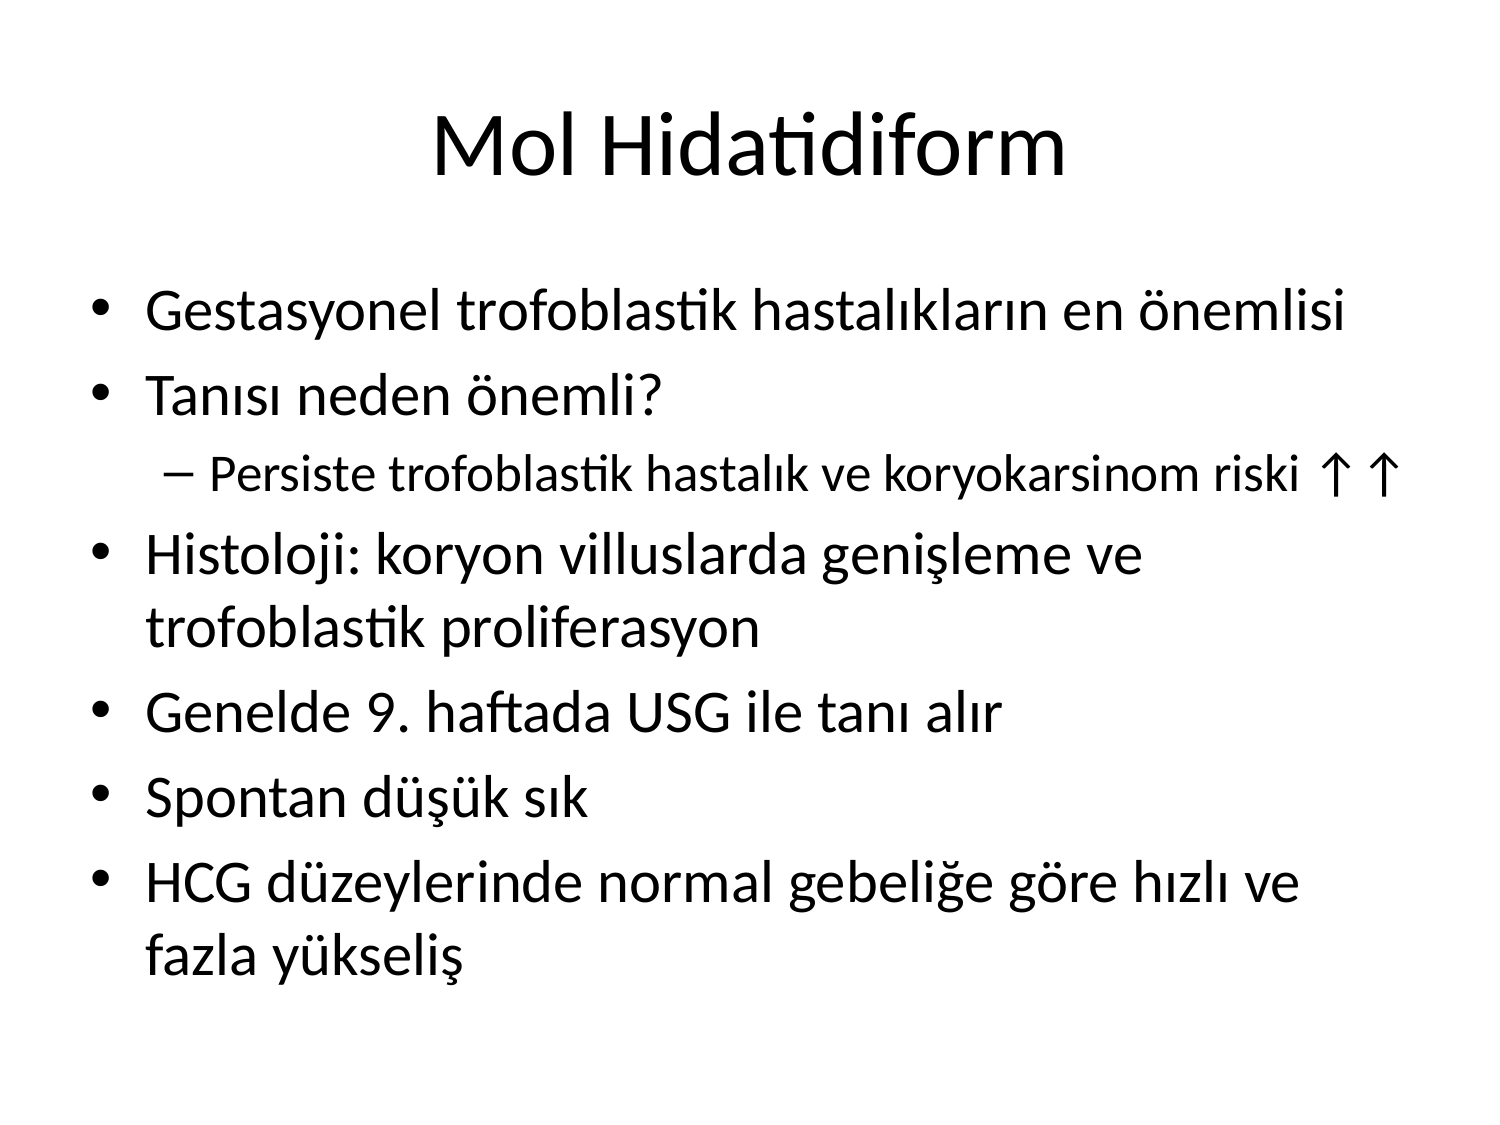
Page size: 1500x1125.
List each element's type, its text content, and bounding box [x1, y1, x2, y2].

title Mol Hidatidiform [74, 44, 1426, 233]
list Gestasyonel trofoblastik hastalıkların en önemlisi Tanısı neden önemli? Persiste trofoblastik hastalık ve koryokarsinom riski ↑↑ Histoloji: koryon villuslarda genişleme ve trofoblastik proliferasyon Genelde 9. haftada USG ile tanı alır Spontan düşük sık HCG düzeylerinde normal gebeliğe göre hızlı ve fazla yükseliş [74, 262, 1426, 1006]
